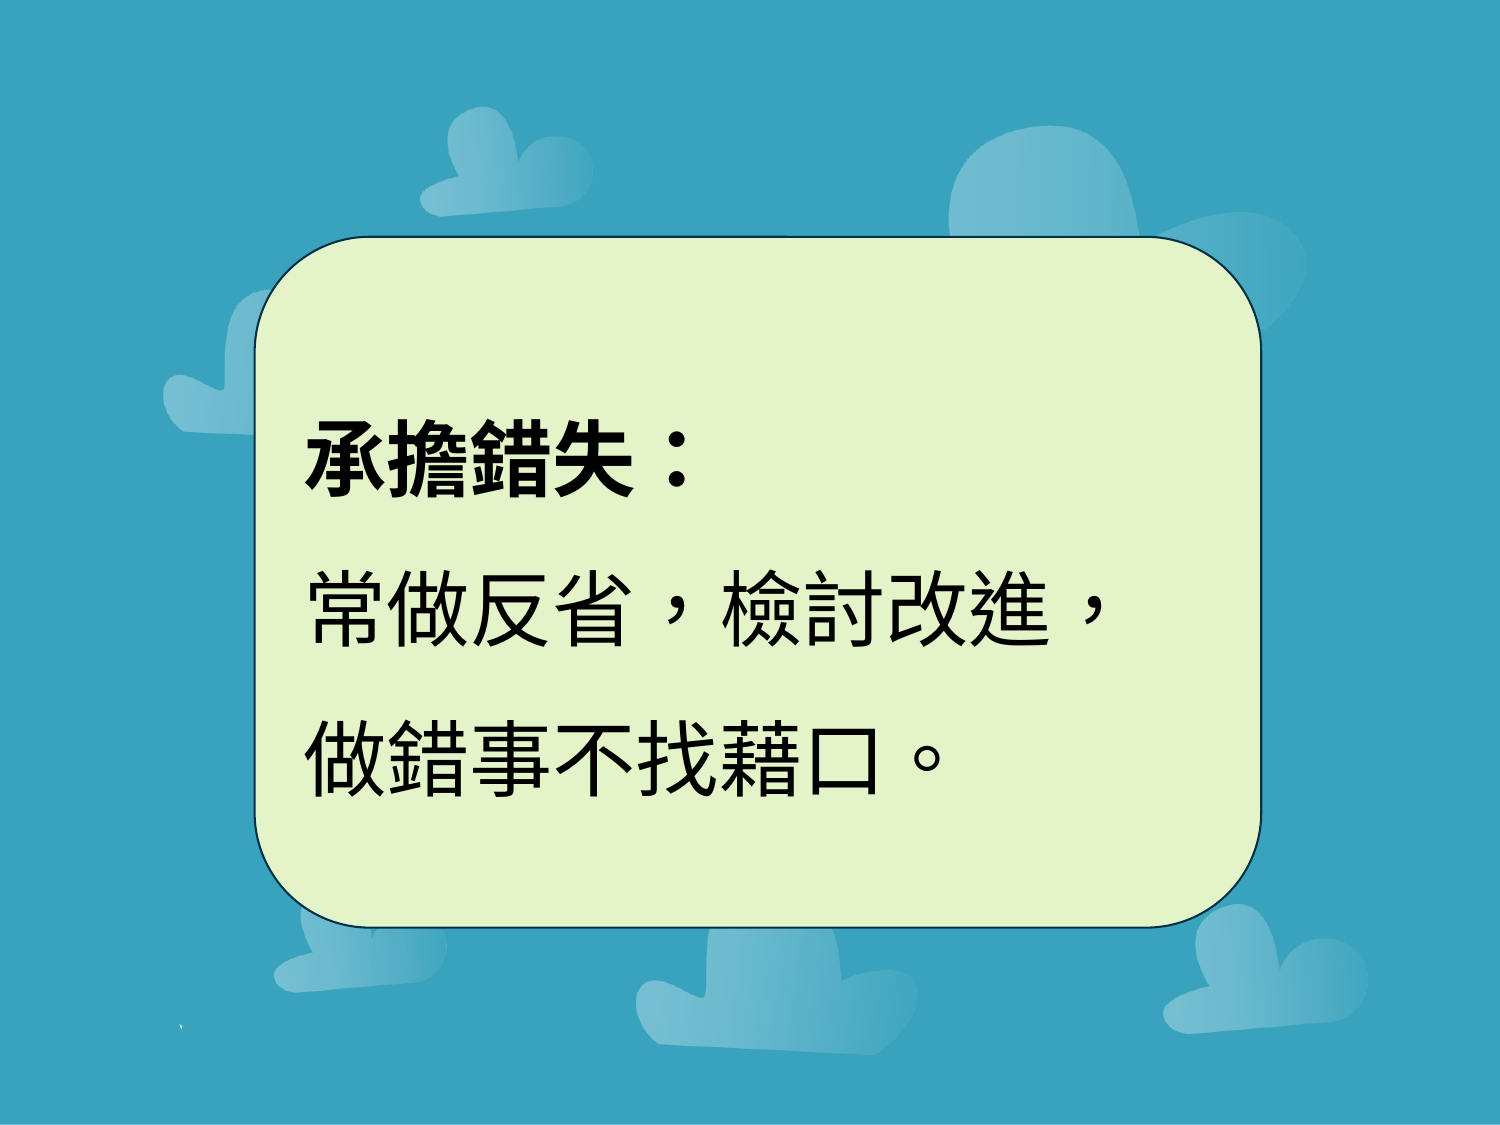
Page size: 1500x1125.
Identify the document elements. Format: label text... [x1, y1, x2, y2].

text_box 承擔錯失： 常做反省，檢討改進，做錯事不找藉口。 [253, 235, 1263, 929]
